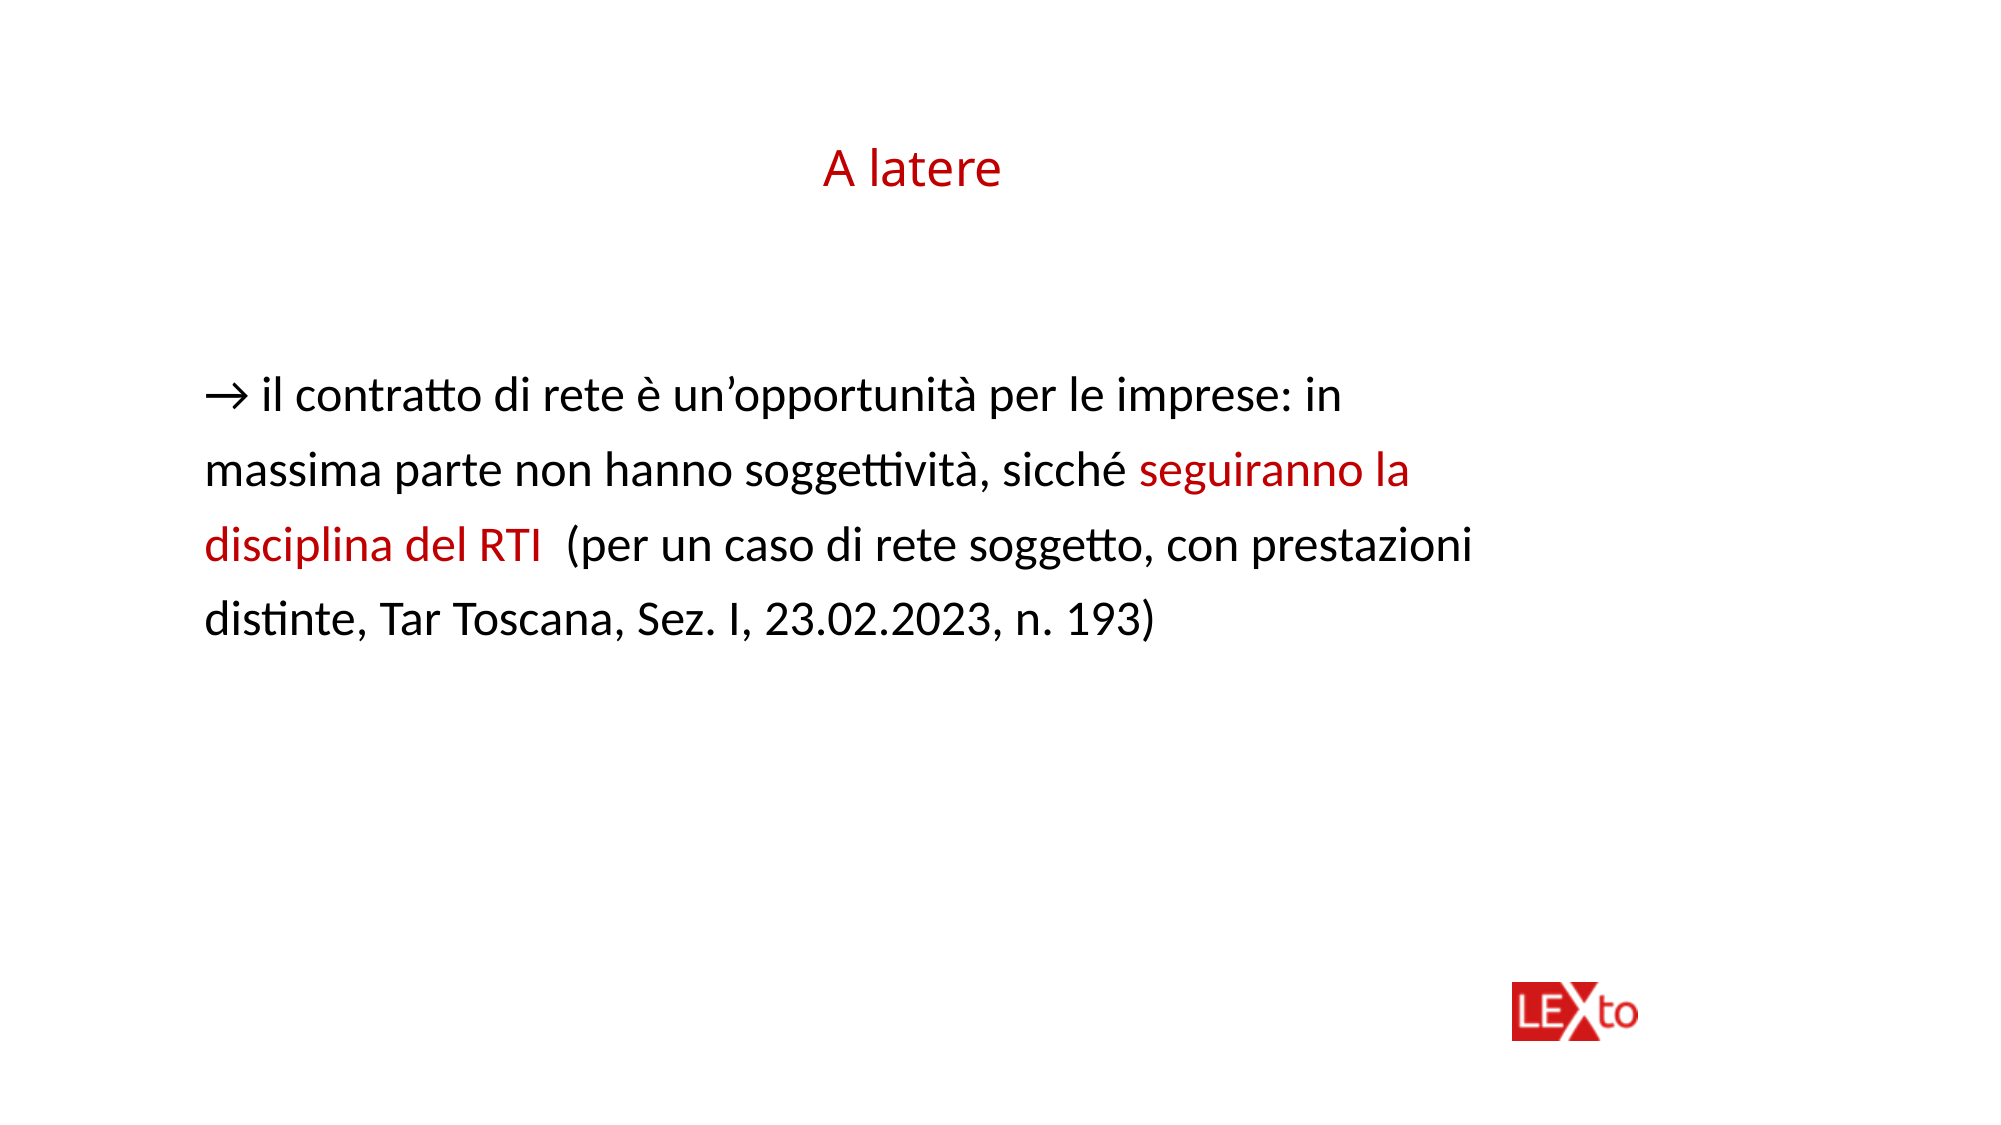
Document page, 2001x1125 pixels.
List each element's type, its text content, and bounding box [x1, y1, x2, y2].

subtitle A latere → il contratto di rete è un’opportunità per le imprese: in massima parte non hanno soggettività, sicché seguiranno la disciplina del RTI (per un caso di rete soggetto, con prestazioni distinte, Tar Toscana, Sez. I, 23.02.2023, n. 193) [189, 136, 1638, 925]
picture [1512, 982, 1638, 1041]
